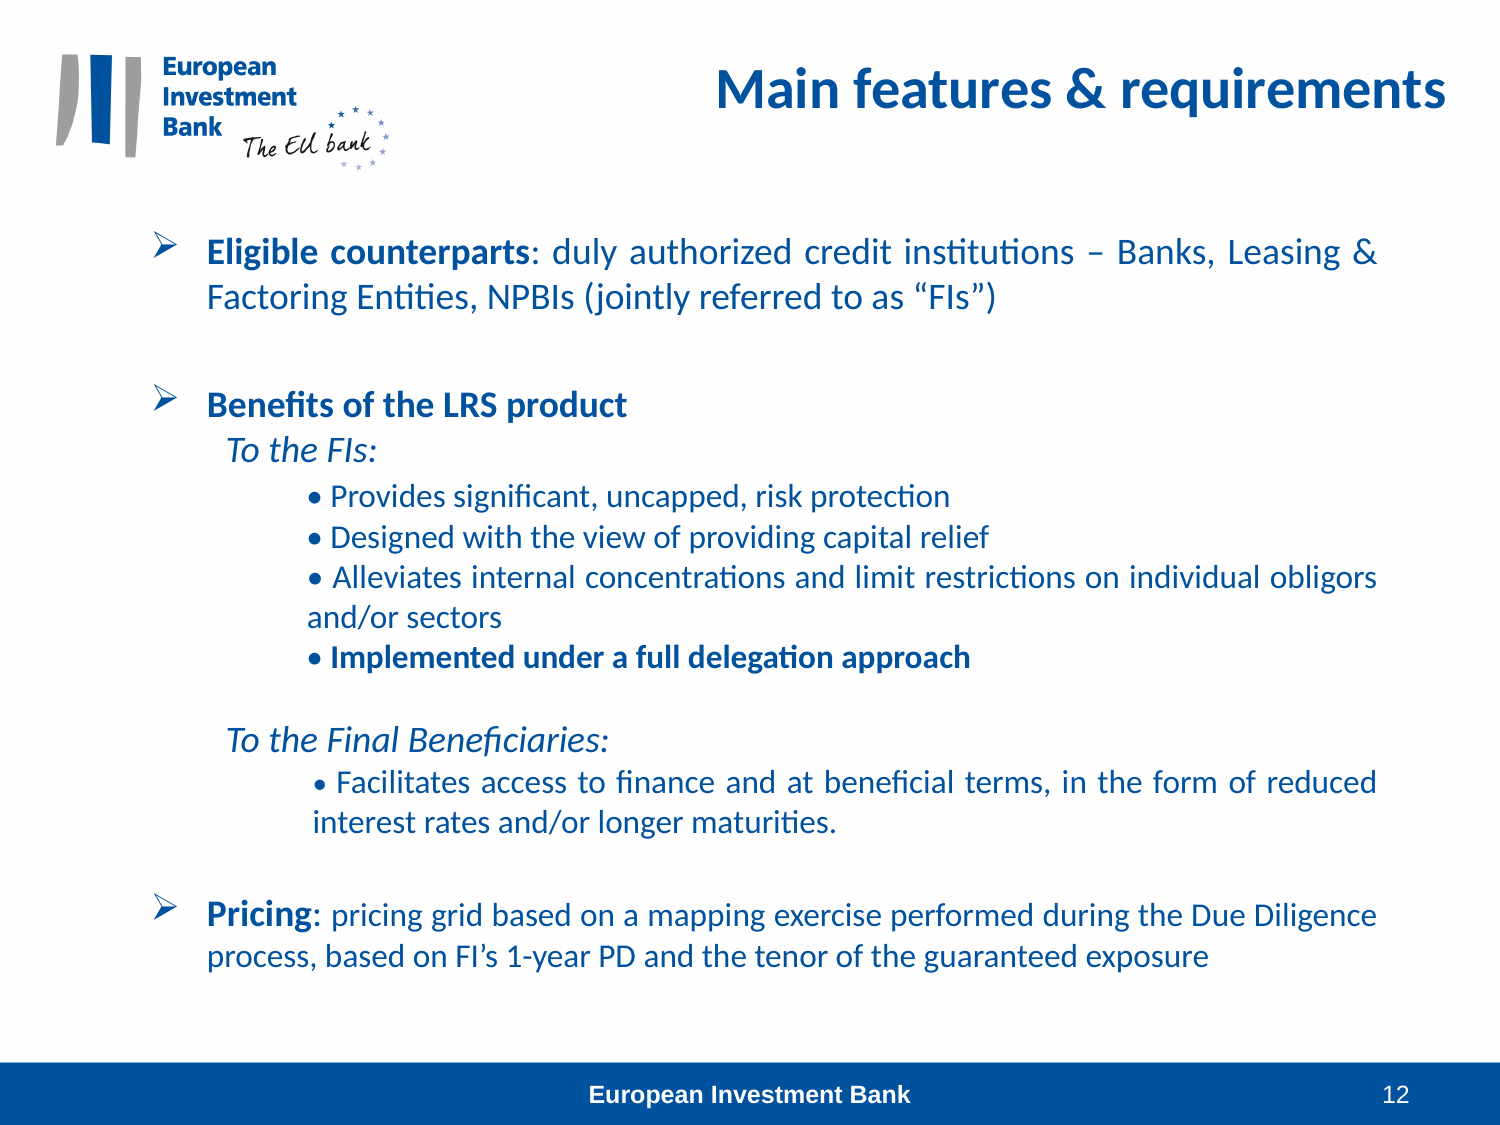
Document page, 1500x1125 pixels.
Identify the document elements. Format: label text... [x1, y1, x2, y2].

picture [0, 0, 1500, 1125]
footer European Investment Bank [512, 1063, 988, 1124]
text_box Main features & requirements [649, 42, 1462, 126]
list Eligible counterparts: duly authorized credit institutions – Banks, Leasing & Factoring Entities, NPBIs (jointly referred to as “FIs”) Benefits of the LRS product To the FIs: • Provides significant, uncapped, risk protection • Designed with the view of providing capital relief • Alleviates internal concentrations and limit restrictions on individual obligors and/or sectors • Implemented under a full delegation approach To the Final Beneficiaries: • Facilitates access to finance and at beneficial terms, in the form of reduced interest rates and/or longer maturities. Pricing: pricing grid based on a mapping exercise performed during the Due Diligence process, based on FI’s 1-year PD and the tenor of the guaranteed exposure [135, 219, 1394, 1012]
slide_number 12 [1074, 1063, 1425, 1124]
